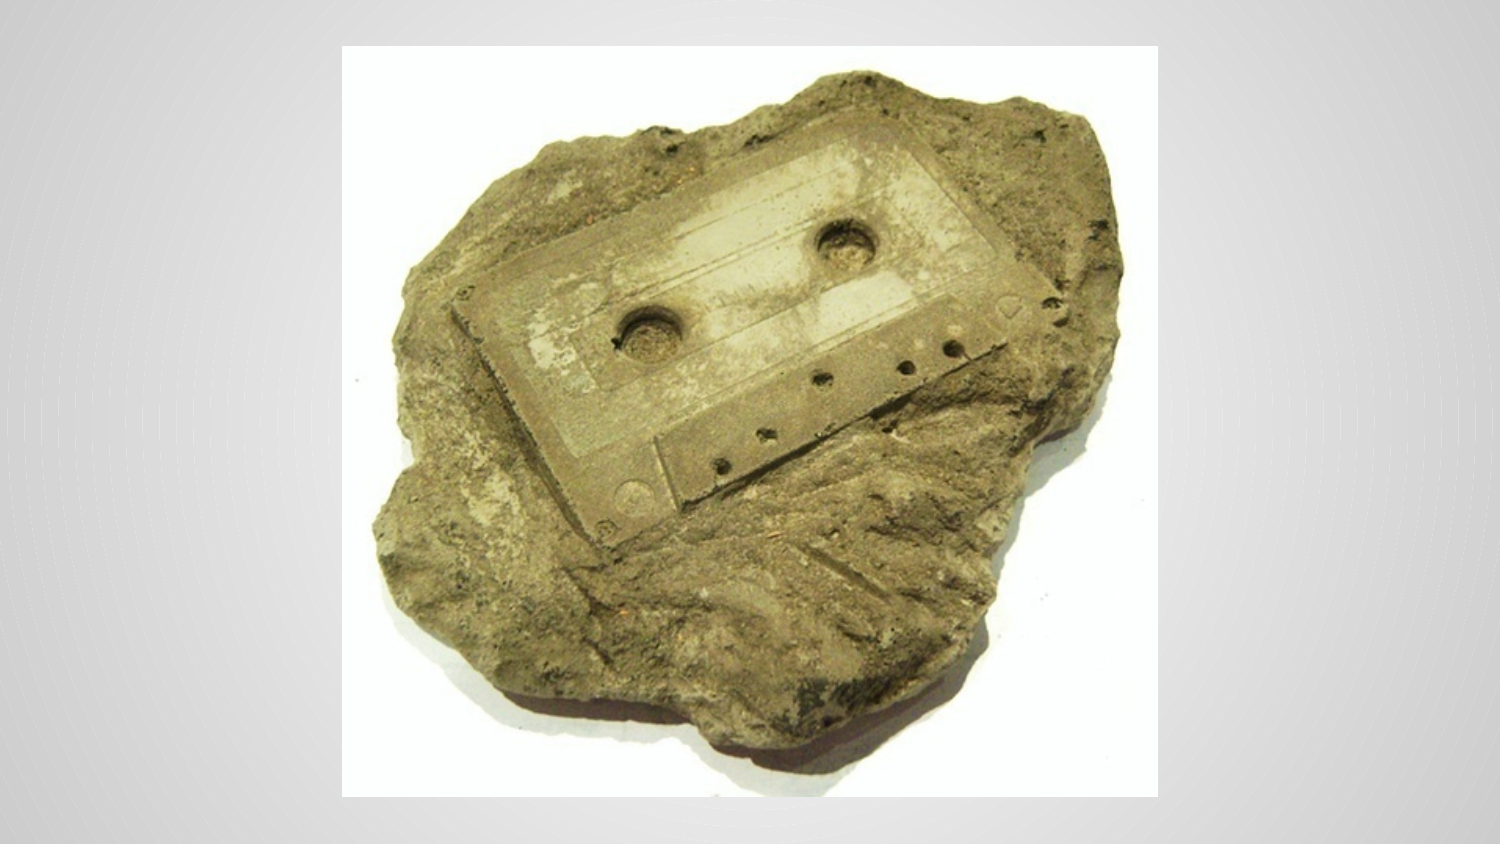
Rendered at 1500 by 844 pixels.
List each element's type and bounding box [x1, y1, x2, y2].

picture [342, 46, 1158, 798]
